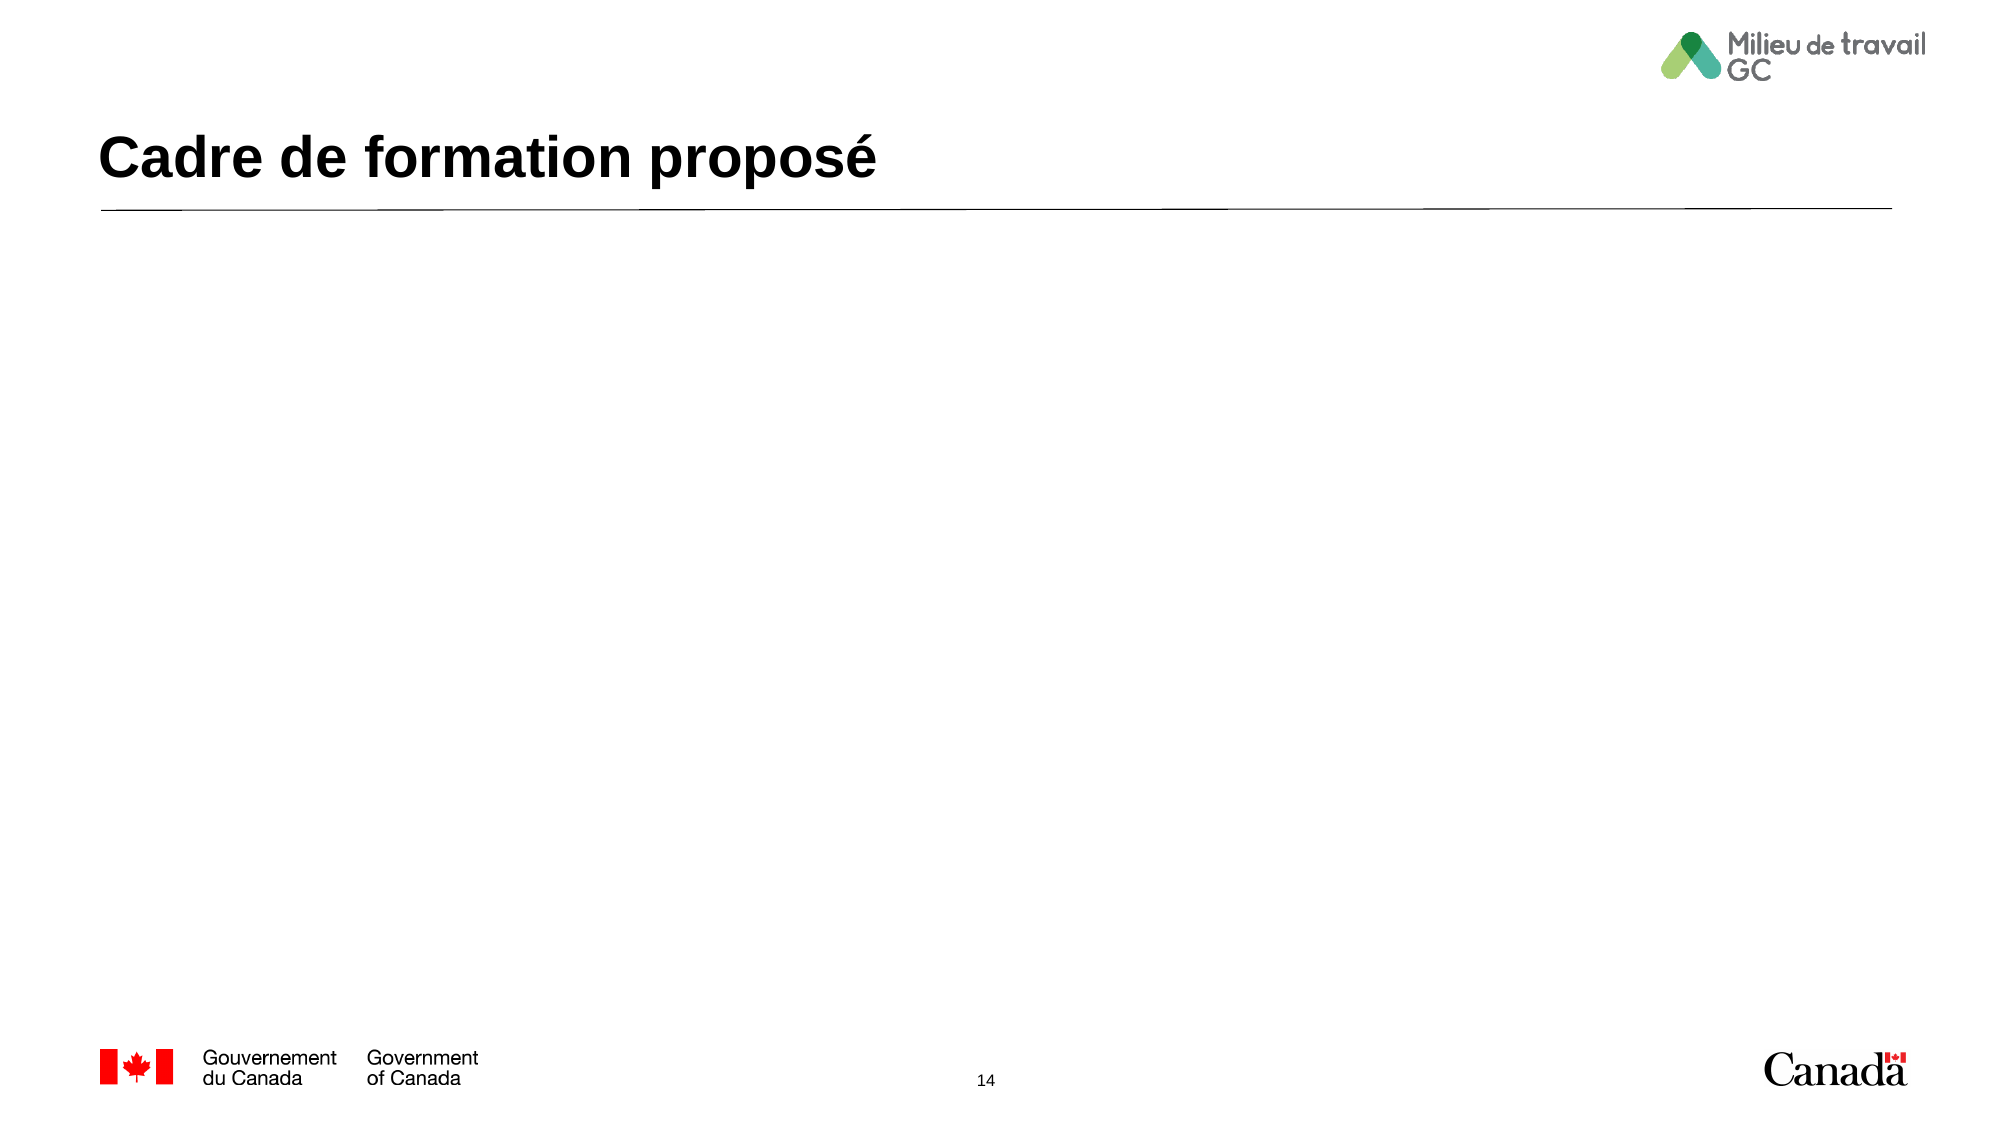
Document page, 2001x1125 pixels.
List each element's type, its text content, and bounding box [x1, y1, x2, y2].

picture [100, 1049, 478, 1085]
title Cadre de formation proposé [83, 90, 1889, 228]
picture [1661, 31, 1925, 81]
picture [1764, 1049, 1911, 1087]
